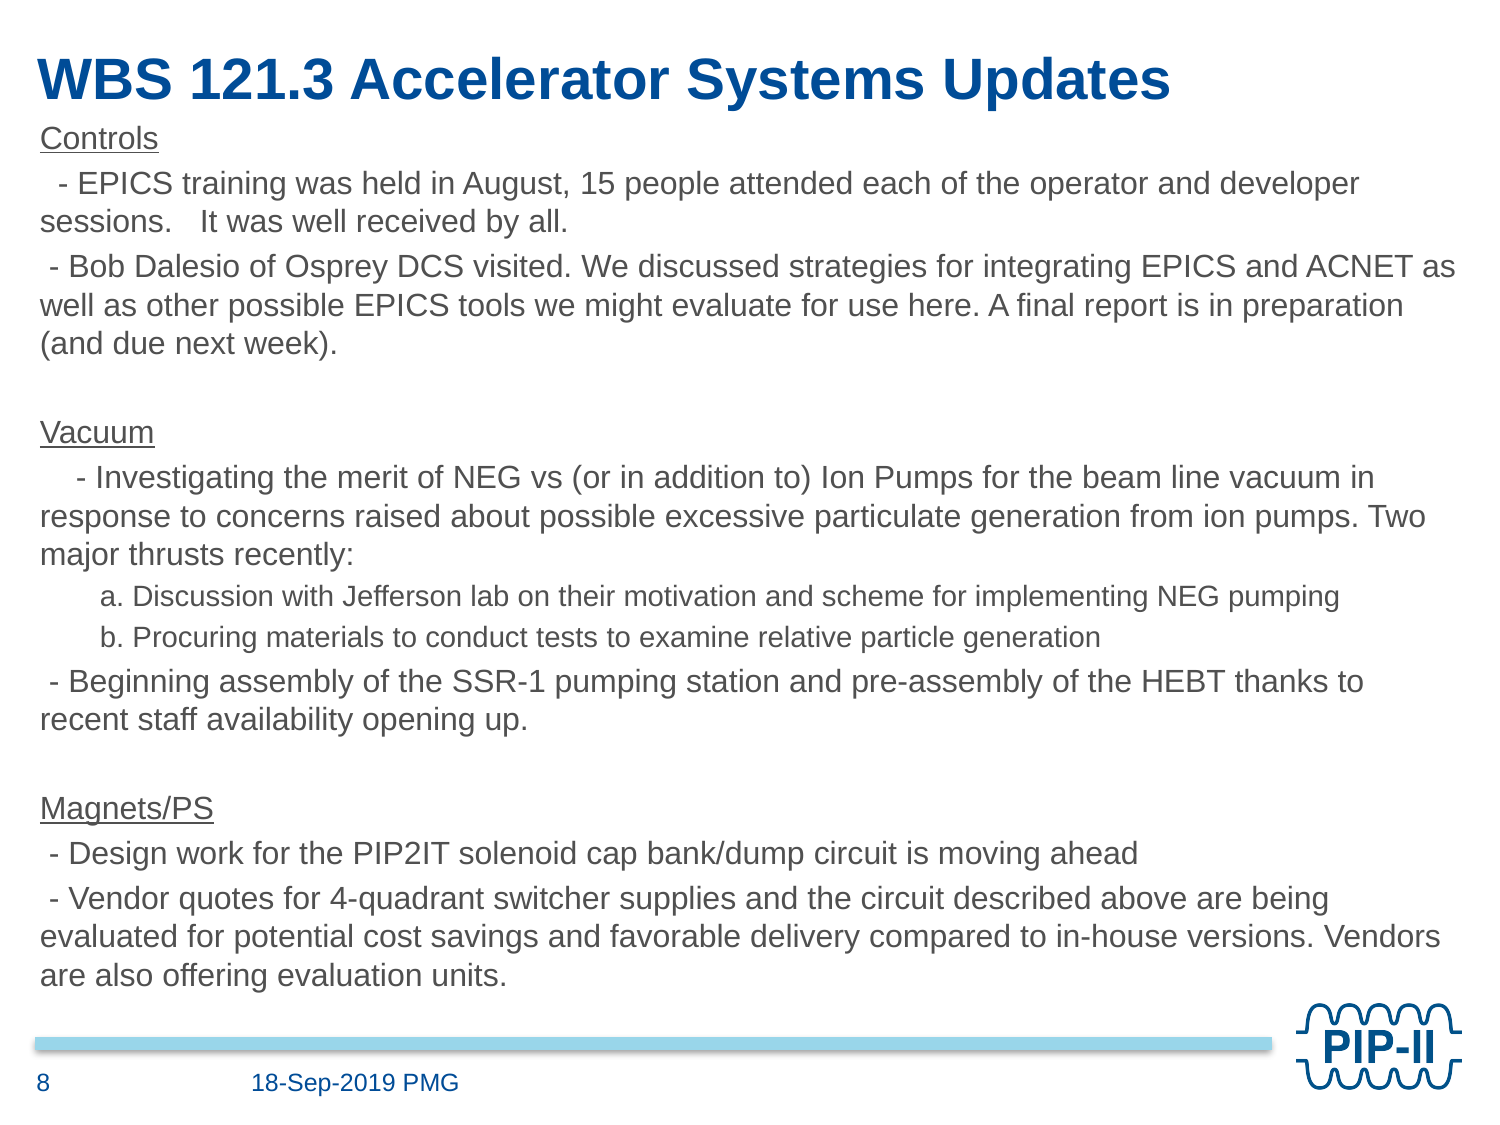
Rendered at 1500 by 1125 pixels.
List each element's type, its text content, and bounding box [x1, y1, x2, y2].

footer 18-Sep-2019 PMG [251, 1066, 1279, 1107]
list Controls - EPICS training was held in August, 15 people attended each of the operator and developer sessions. It was well received by all. - Bob Dalesio of Osprey DCS visited. We discussed strategies for integrating EPICS and ACNET as well as other possible EPICS tools we might evaluate for use here. A final report is in preparation (and due next week). Vacuum - Investigating the merit of NEG vs (or in addition to) Ion Pumps for the beam line vacuum in response to concerns raised about possible excessive particulate generation from ion pumps. Two major thrusts recently: a. Discussion with Jefferson lab on their motivation and scheme for implementing NEG pumping b. Procuring materials to conduct tests to examine relative particle generation - Beginning assembly of the SSR-1 pumping station and pre-assembly of the HEBT thanks to recent staff availability opening up. Magnets/PS - Design work for the PIP2IT solenoid cap bank/dump circuit is moving ahead - Vendor quotes for 4-quadrant switcher supplies and the circuit described above are being evaluated for potential cost savings and favorable delivery compared to in-house versions. Vendors are also offering evaluation units. [39, 117, 1463, 997]
picture [1296, 1003, 1462, 1090]
slide_number 8 [36, 1066, 105, 1106]
title WBS 121.3 Accelerator Systems Updates [37, 41, 1463, 112]
